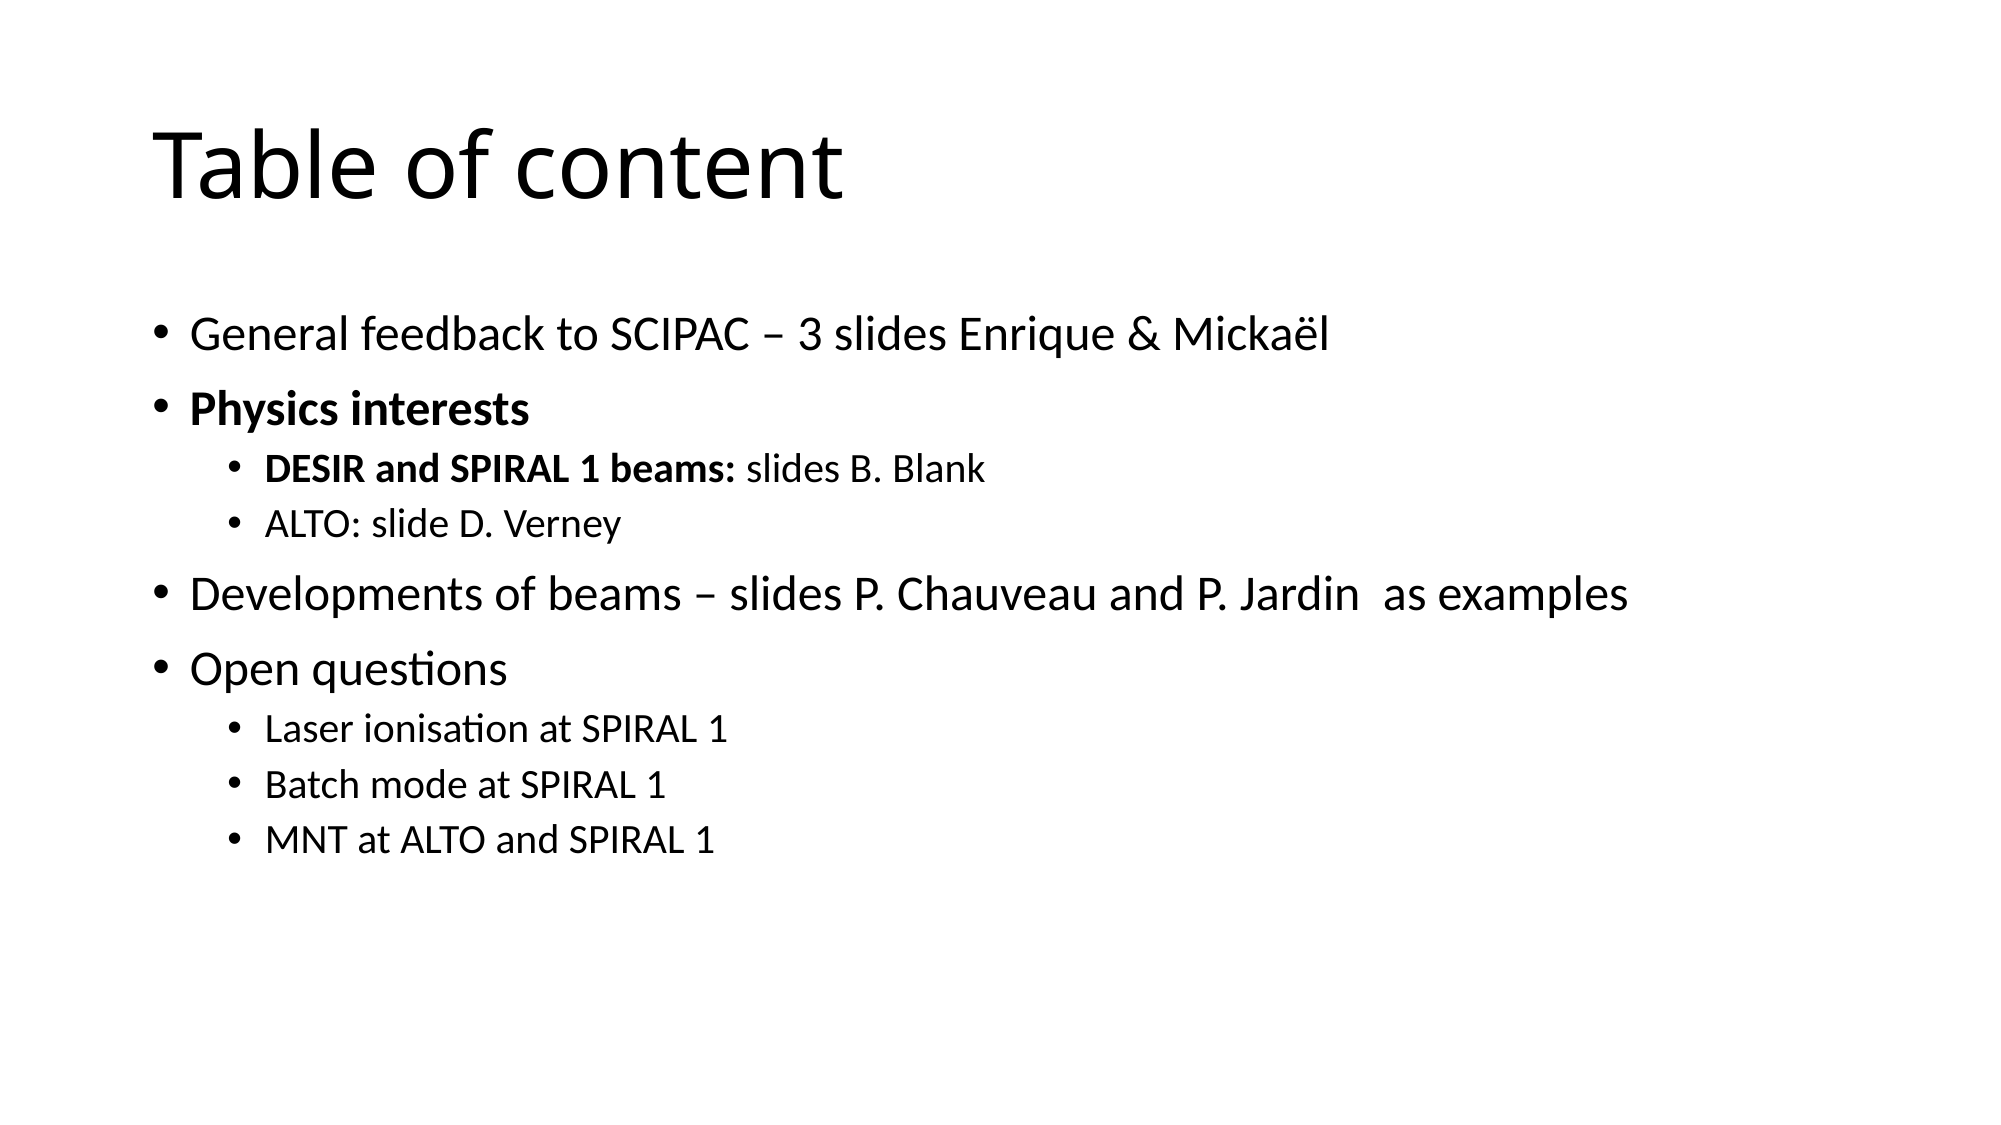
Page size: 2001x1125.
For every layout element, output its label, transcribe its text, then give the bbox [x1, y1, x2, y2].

title Table of content [137, 59, 1863, 278]
list General feedback to SCIPAC – 3 slides Enrique & Mickaël Physics interests DESIR and SPIRAL 1 beams: slides B. Blank ALTO: slide D. Verney Developments of beams – slides P. Chauveau and P. Jardin as examples Open questions Laser ionisation at SPIRAL 1 Batch mode at SPIRAL 1 MNT at ALTO and SPIRAL 1 [137, 299, 1863, 1014]
